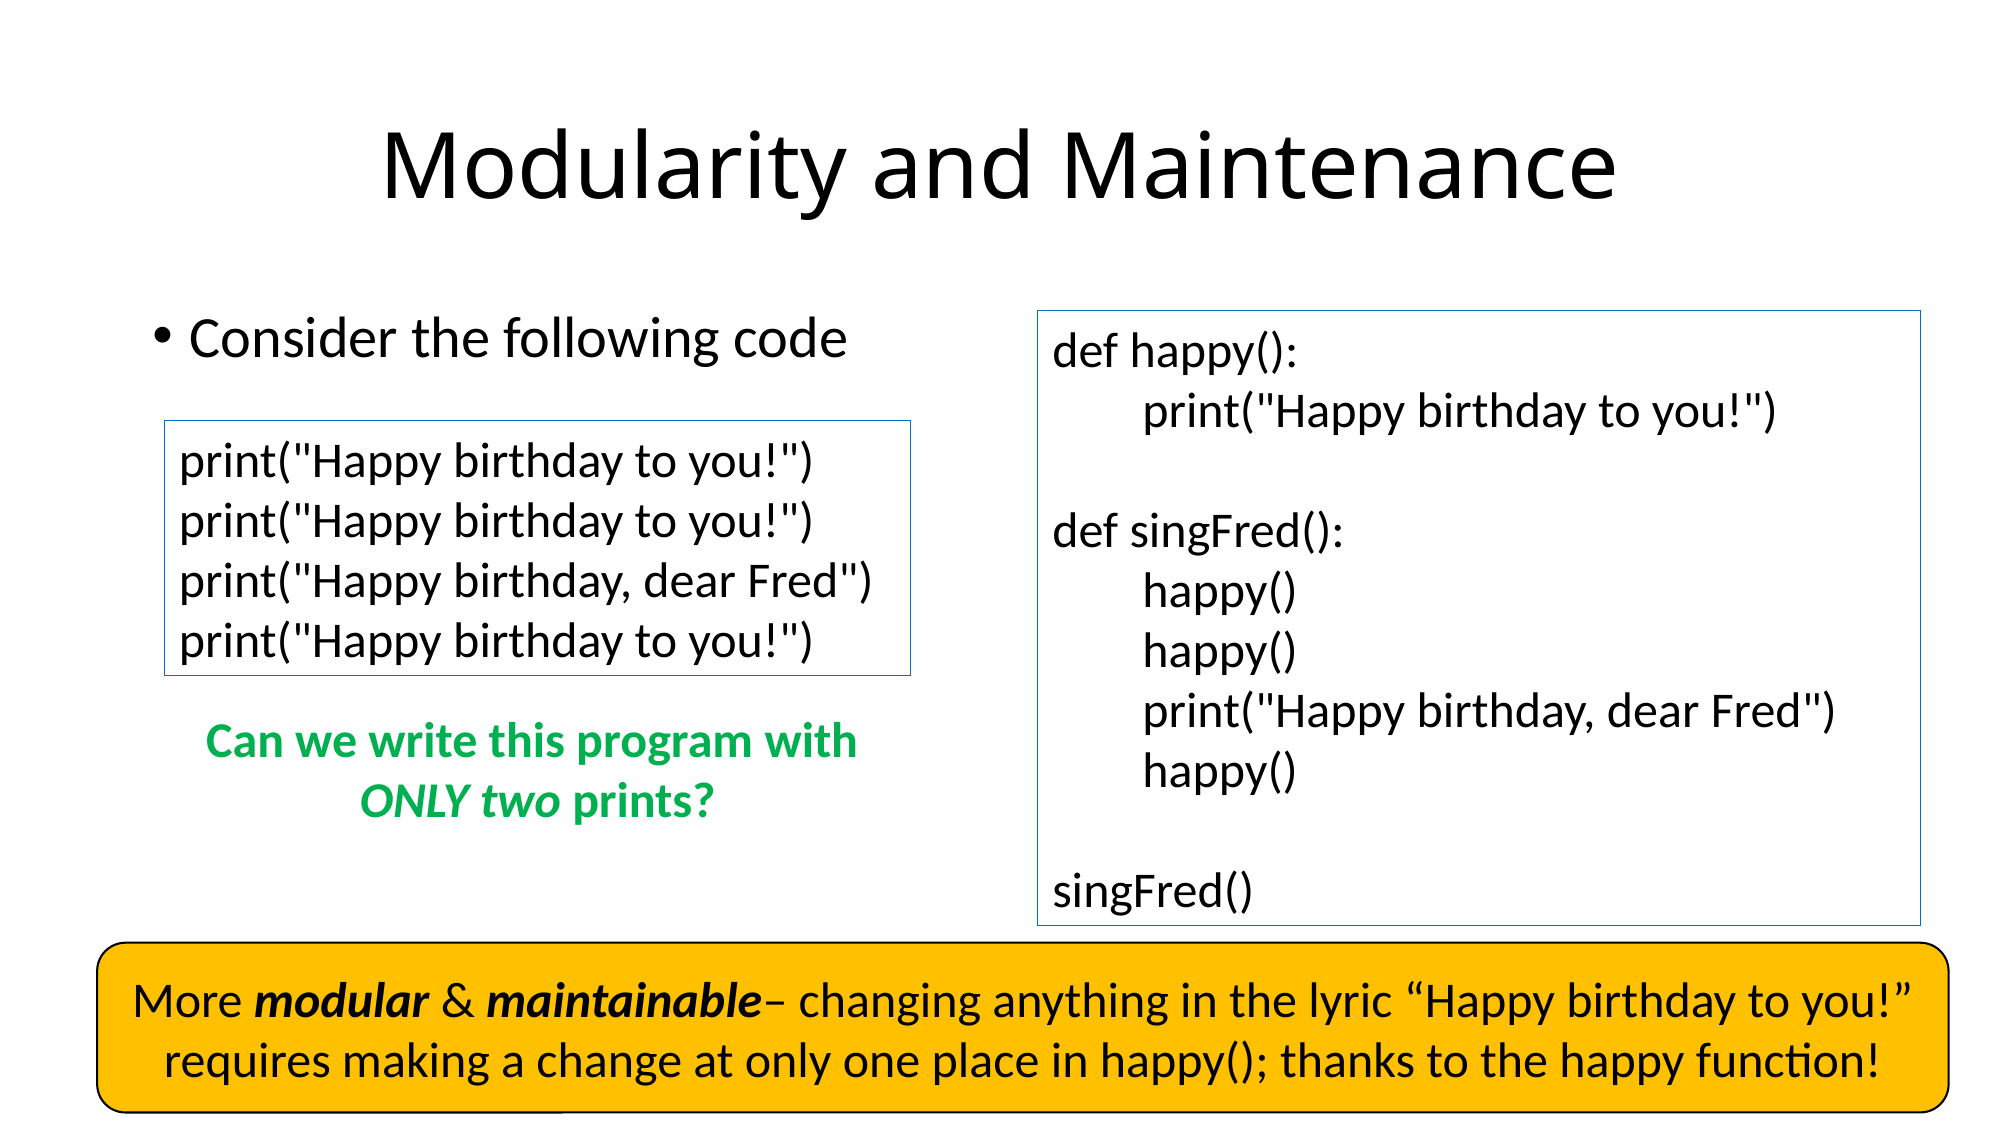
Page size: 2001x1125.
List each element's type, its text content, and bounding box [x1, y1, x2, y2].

text_box More modular & maintainable– changing anything in the lyric “Happy birthday to you!” requires making a change at only one place in happy(); thanks to the happy function! [96, 941, 1950, 1114]
text_box print("Happy birthday to you!") print("Happy birthday to you!") print("Happy birthday, dear Fred") print("Happy birthday to you!") [164, 420, 911, 676]
text_box Can we write this program with ONLY two prints? [191, 700, 885, 835]
list Consider the following code [137, 299, 1863, 941]
text_box def happy(): print("Happy birthday to you!") def singFred(): happy() happy() print("Happy birthday, dear Fred") happy() singFred() [1037, 310, 1921, 926]
title Modularity and Maintenance [137, 59, 1863, 278]
